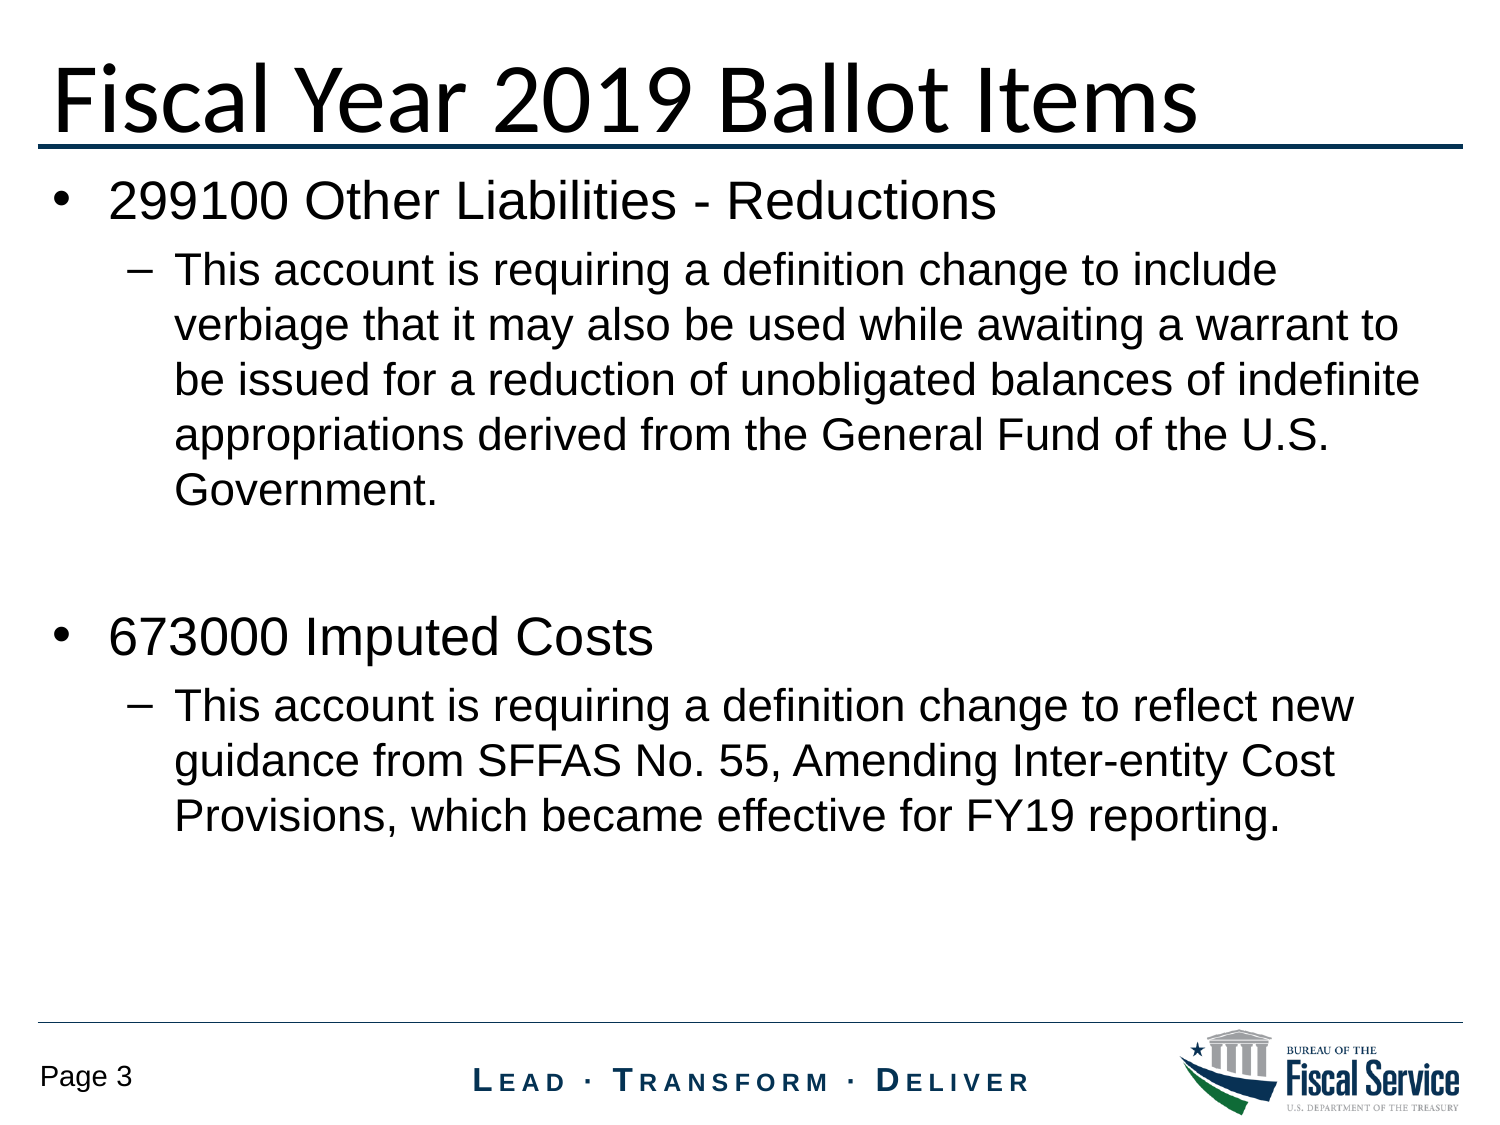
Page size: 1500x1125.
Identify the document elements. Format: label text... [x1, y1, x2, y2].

picture [1175, 1026, 1463, 1118]
list Fiscal Year 2019 Ballot Items [37, 24, 1463, 138]
list 299100 Other Liabilities - Reductions This account is requiring a definition change to include verbiage that it may also be used while awaiting a warrant to be issued for a reduction of unobligated balances of indefinite appropriations derived from the General Fund of the U.S. Government. 673000 Imputed Costs This account is requiring a definition change to reflect new guidance from SFFAS No. 55, Amending Inter-entity Cost Provisions, which became effective for FY19 reporting. [37, 158, 1463, 1013]
